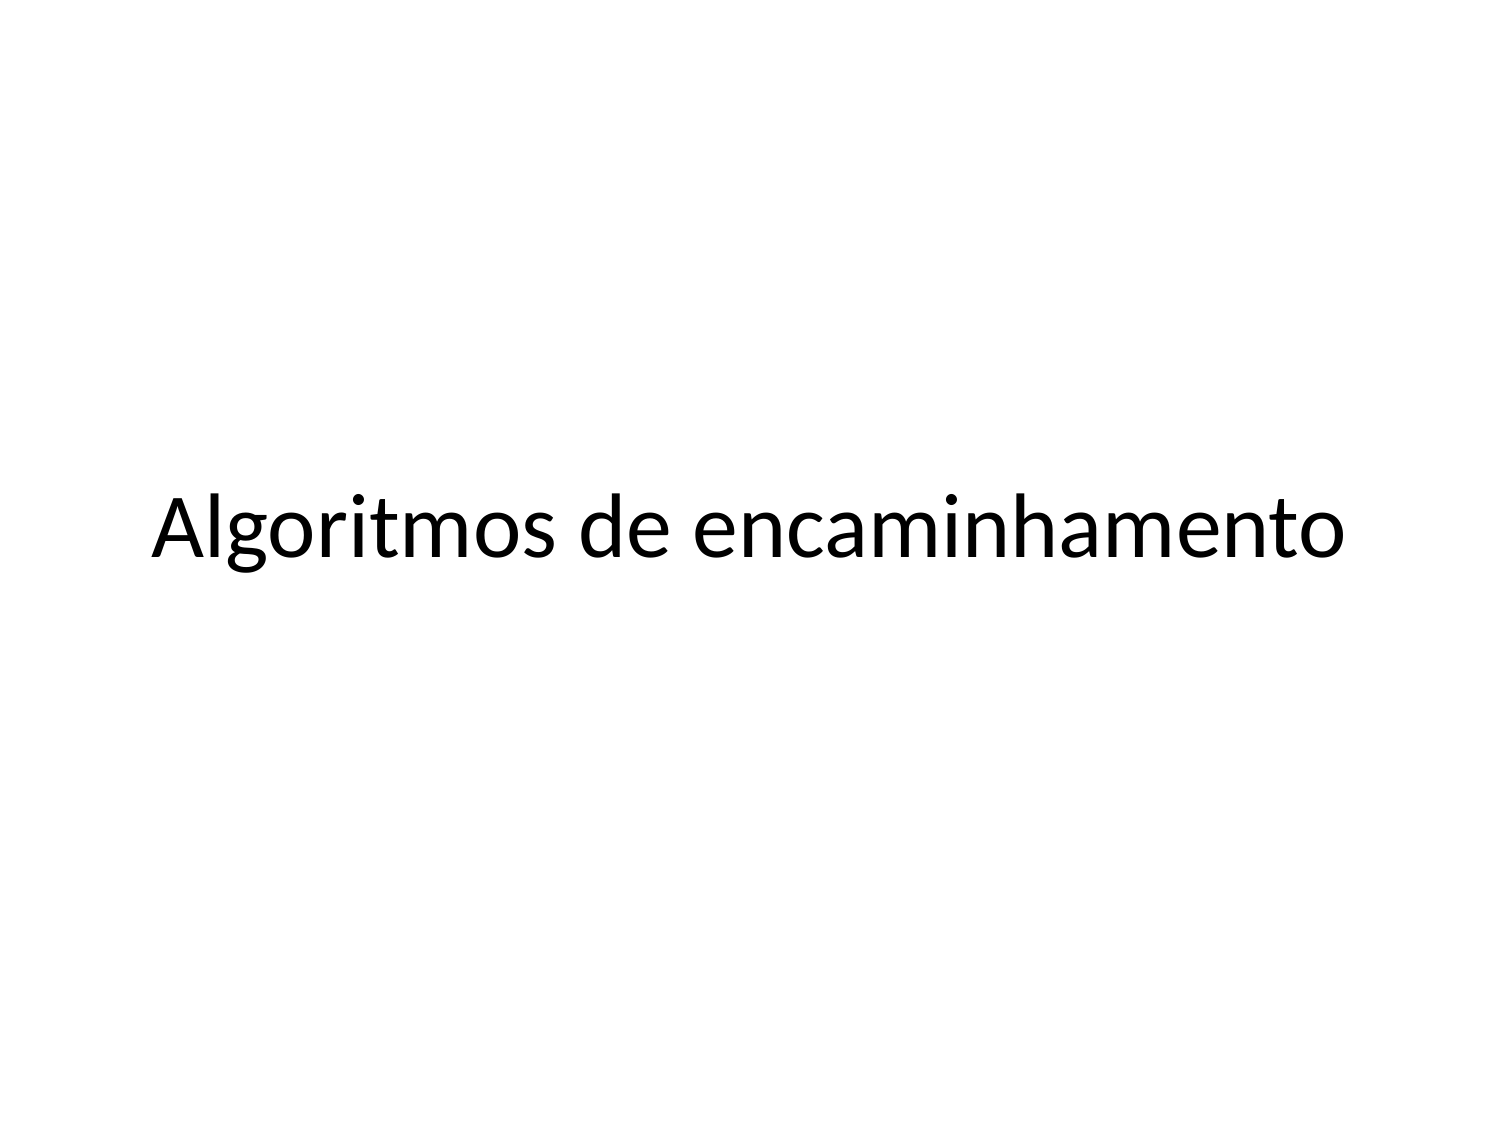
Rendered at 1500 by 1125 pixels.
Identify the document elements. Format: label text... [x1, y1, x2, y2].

title Algoritmos de encaminhamento [75, 427, 1425, 615]
